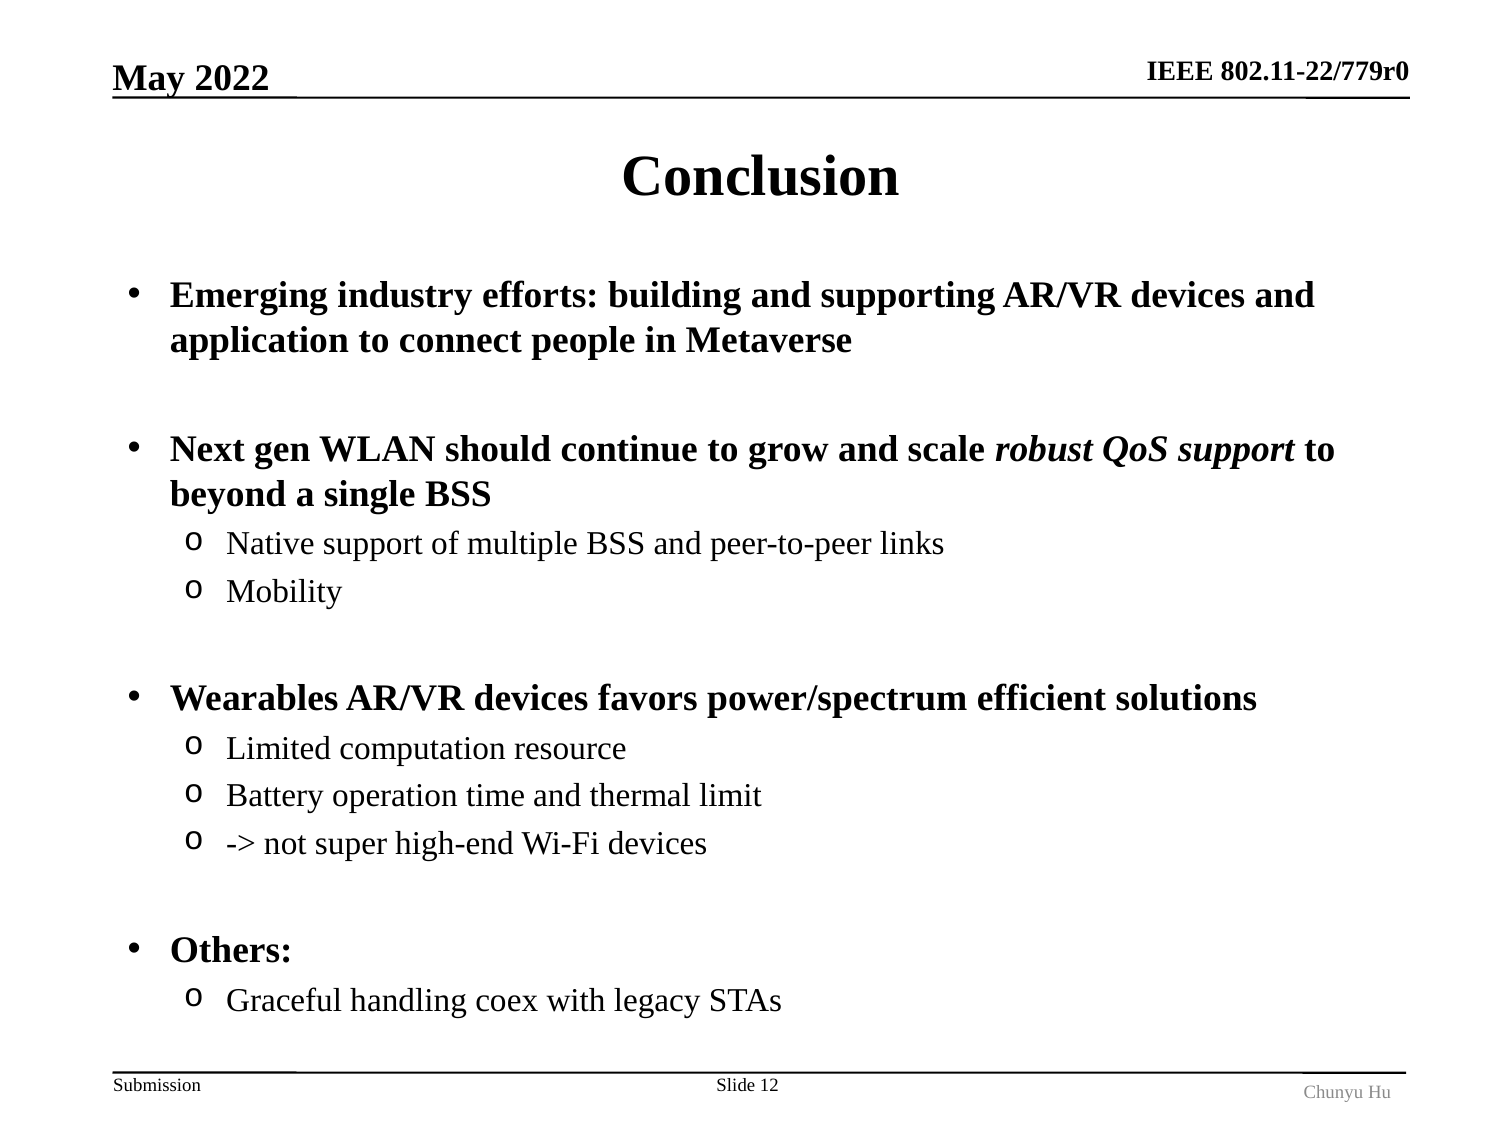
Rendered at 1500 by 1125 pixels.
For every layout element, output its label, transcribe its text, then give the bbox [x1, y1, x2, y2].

slide_number Slide 12 [702, 1072, 793, 1111]
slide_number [112, 52, 563, 90]
title Conclusion [112, 97, 1411, 248]
list Emerging industry efforts: building and supporting AR/VR devices and application to connect people in Metaverse Next gen WLAN should continue to grow and scale robust QoS support to beyond a single BSS Native support of multiple BSS and peer-to-peer links Mobility Wearables AR/VR devices favors power/spectrum efficient solutions Limited computation resource Battery operation time and thermal limit -> not super high-end Wi-Fi devices Others: Graceful handling coex with legacy STAs [112, 262, 1411, 1073]
footer Chunyu Hu [877, 1072, 1407, 1110]
